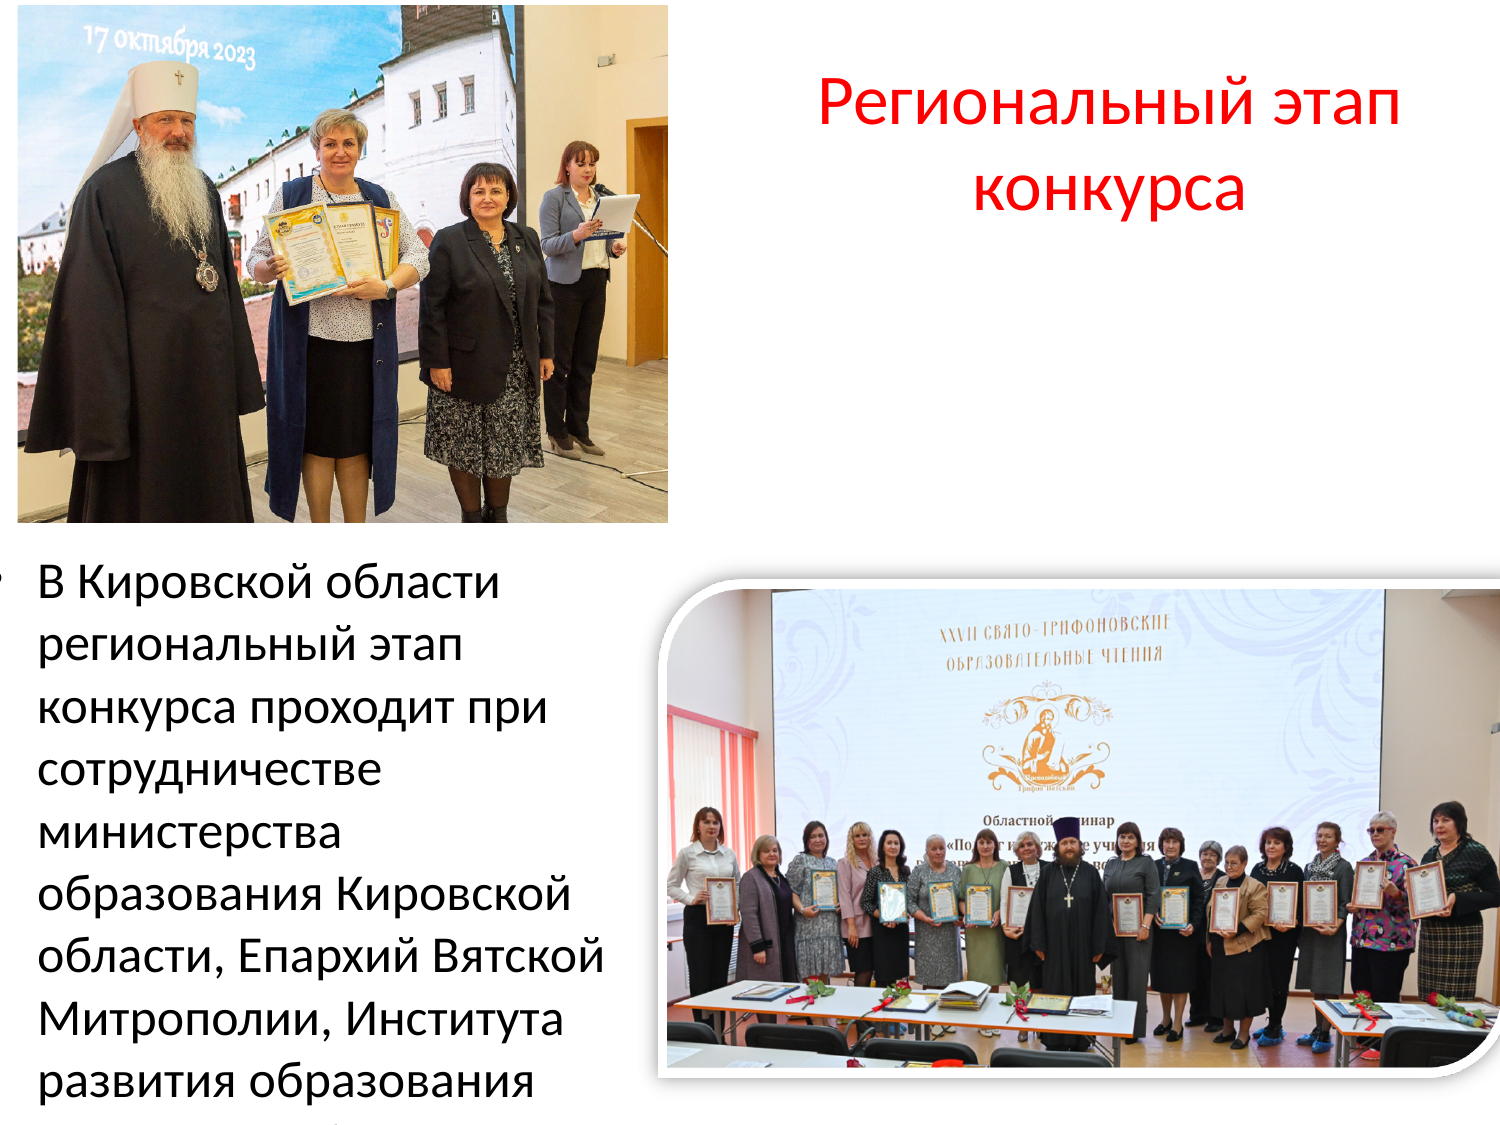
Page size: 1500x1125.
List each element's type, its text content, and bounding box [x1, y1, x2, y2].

list В Кировской области региональный этап конкурса проходит при сотрудничестве министерства образования Кировской области, Епархий Вятской Митрополии, Института развития образования Кировской области [0, 538, 656, 1125]
picture [17, 4, 669, 523]
title Региональный этап конкурса [738, 45, 1483, 233]
picture [631, 550, 1500, 1107]
